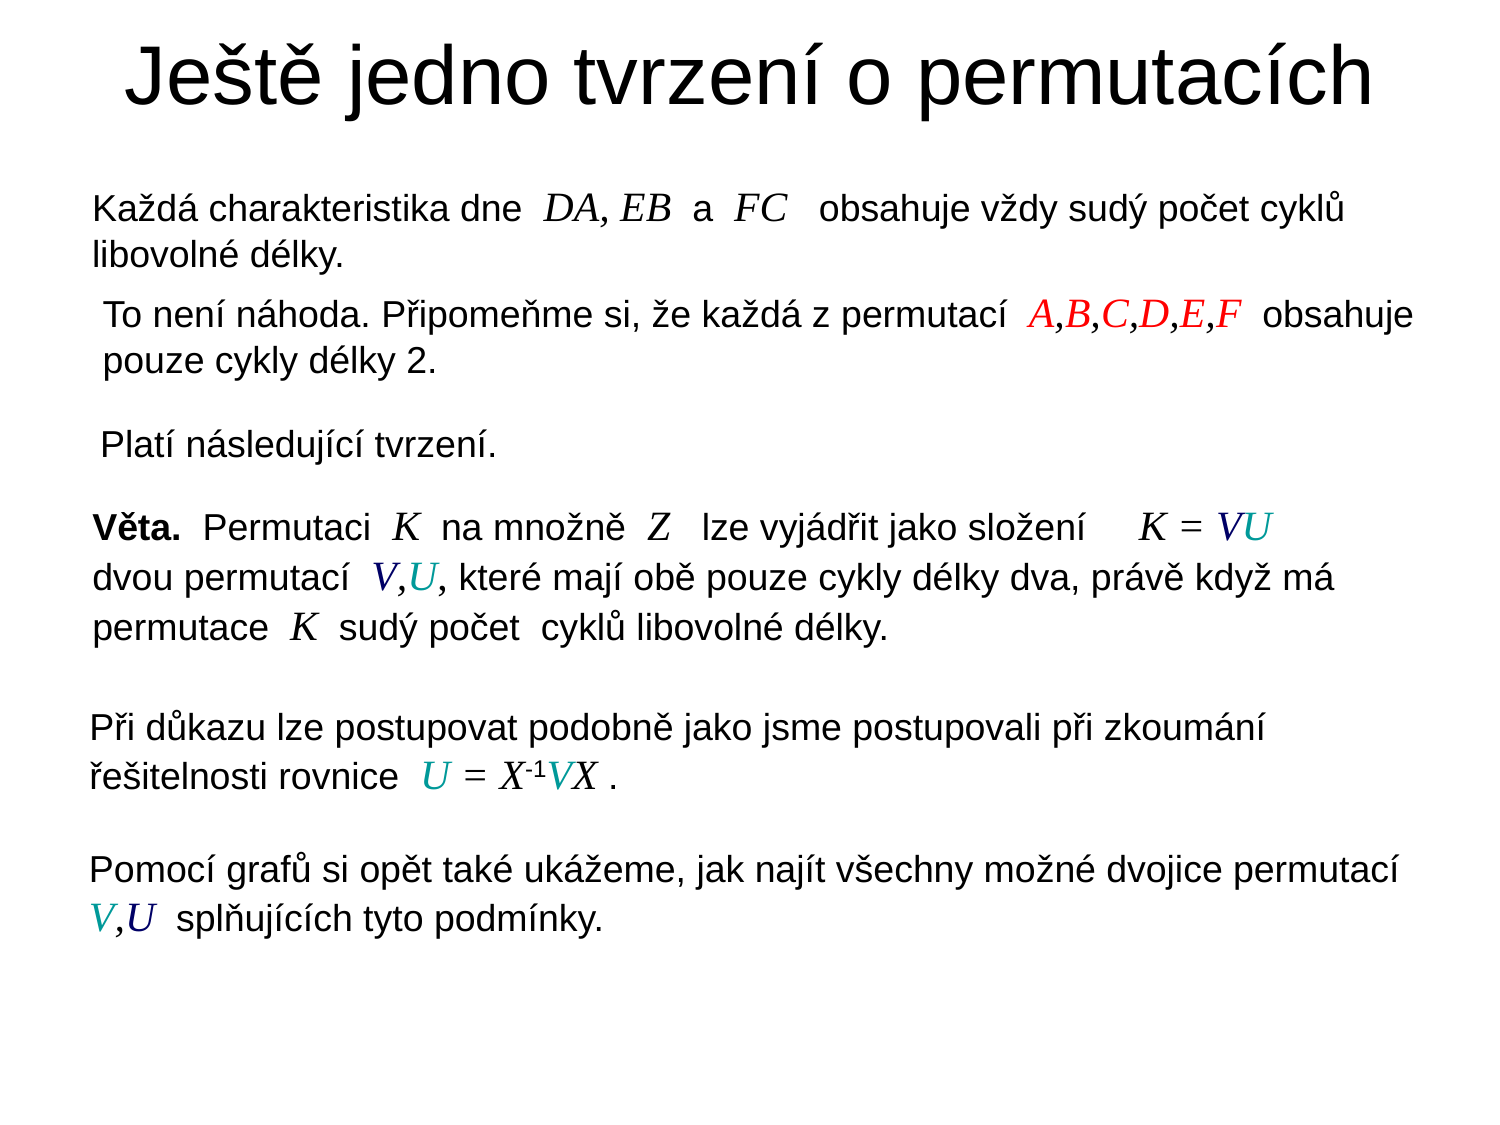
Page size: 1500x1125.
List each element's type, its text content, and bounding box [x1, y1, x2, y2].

text_box Věta. Permutaci K na množně Z lze vyjádřit jako složení K = VU dvou permutací V,U, které mají obě pouze cykly délky dva, právě když má permutace K sudý počet cyklů libovolné délky. [77, 491, 1447, 656]
text_box To není náhoda. Připomeňme si, že každá z permutací A,B,C,D,E,F obsahuje pouze cykly délky 2. [87, 278, 1440, 389]
title Ještě jedno tvrzení o permutacích [74, 6, 1426, 136]
text_box Pomocí grafů si opět také ukážeme, jak najít všechny možné dvojice permutací V,U splňujících tyto podmínky. [74, 837, 1416, 948]
text_box Při důkazu lze postupovat podobně jako jsme postupovali při zkoumání řešitelnosti rovnice U = X-1VX . [74, 695, 1292, 806]
text_box Platí následující tvrzení. [85, 412, 513, 472]
text_box Každá charakteristika dne DA, EB a FC obsahuje vždy sudý počet cyklů libovolné délky. [77, 172, 1361, 283]
